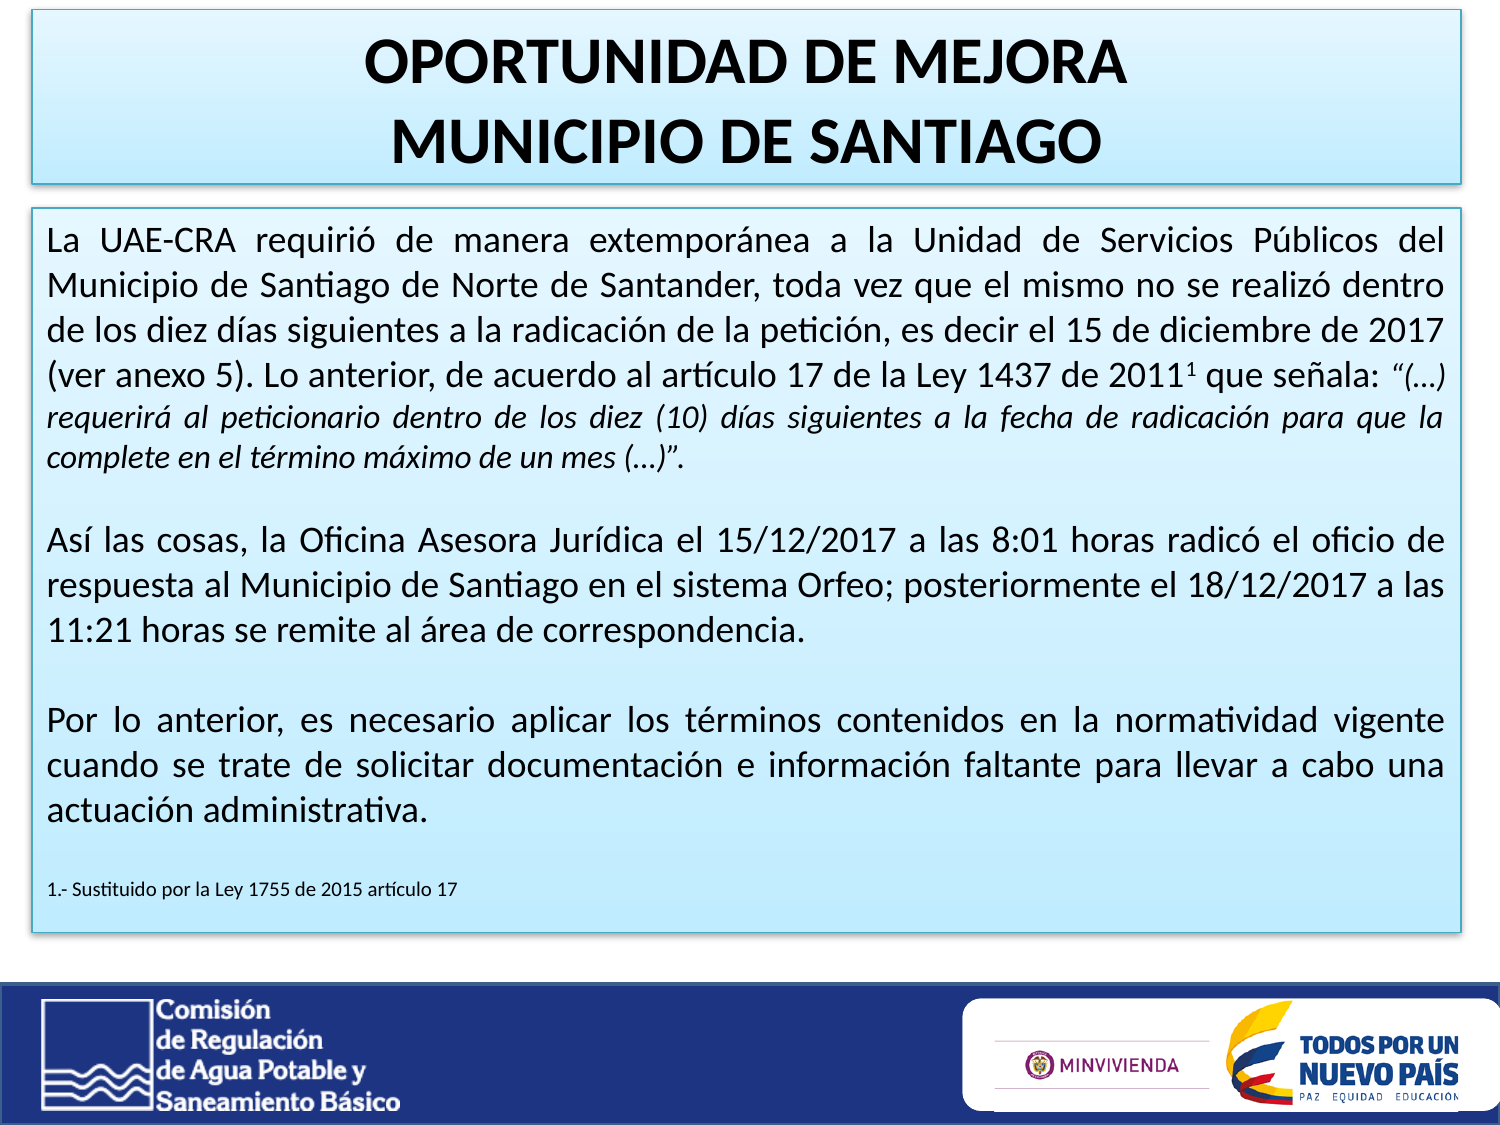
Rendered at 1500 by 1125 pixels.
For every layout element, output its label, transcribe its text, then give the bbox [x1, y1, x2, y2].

picture [41, 999, 400, 1111]
text_box OPORTUNIDAD DE MEJORA MUNICIPIO DE SANTIAGO [31, 9, 1462, 185]
picture [994, 999, 1459, 1112]
text_box La UAE-CRA requirió de manera extemporánea a la Unidad de Servicios Públicos del Municipio de Santiago de Norte de Santander, toda vez que el mismo no se realizó dentro de los diez días siguientes a la radicación de la petición, es decir el 15 de diciembre de 2017 (ver anexo 5). Lo anterior, de acuerdo al artículo 17 de la Ley 1437 de 20111 que señala: “(…) requerirá al peticionario dentro de los diez (10) días siguientes a la fecha de radicación para que la complete en el término máximo de un mes (…)”. Así las cosas, la Oficina Asesora Jurídica el 15/12/2017 a las 8:01 horas radicó el oficio de respuesta al Municipio de Santiago en el sistema Orfeo; posteriormente el 18/12/2017 a las 11:21 horas se remite al área de correspondencia. Por lo anterior, es necesario aplicar los términos contenidos en la normatividad vigente cuando se trate de solicitar documentación e información faltante para llevar a cabo una actuación administrativa. 1.- Sustituido por la Ley 1755 de 2015 artículo 17 [31, 207, 1462, 933]
